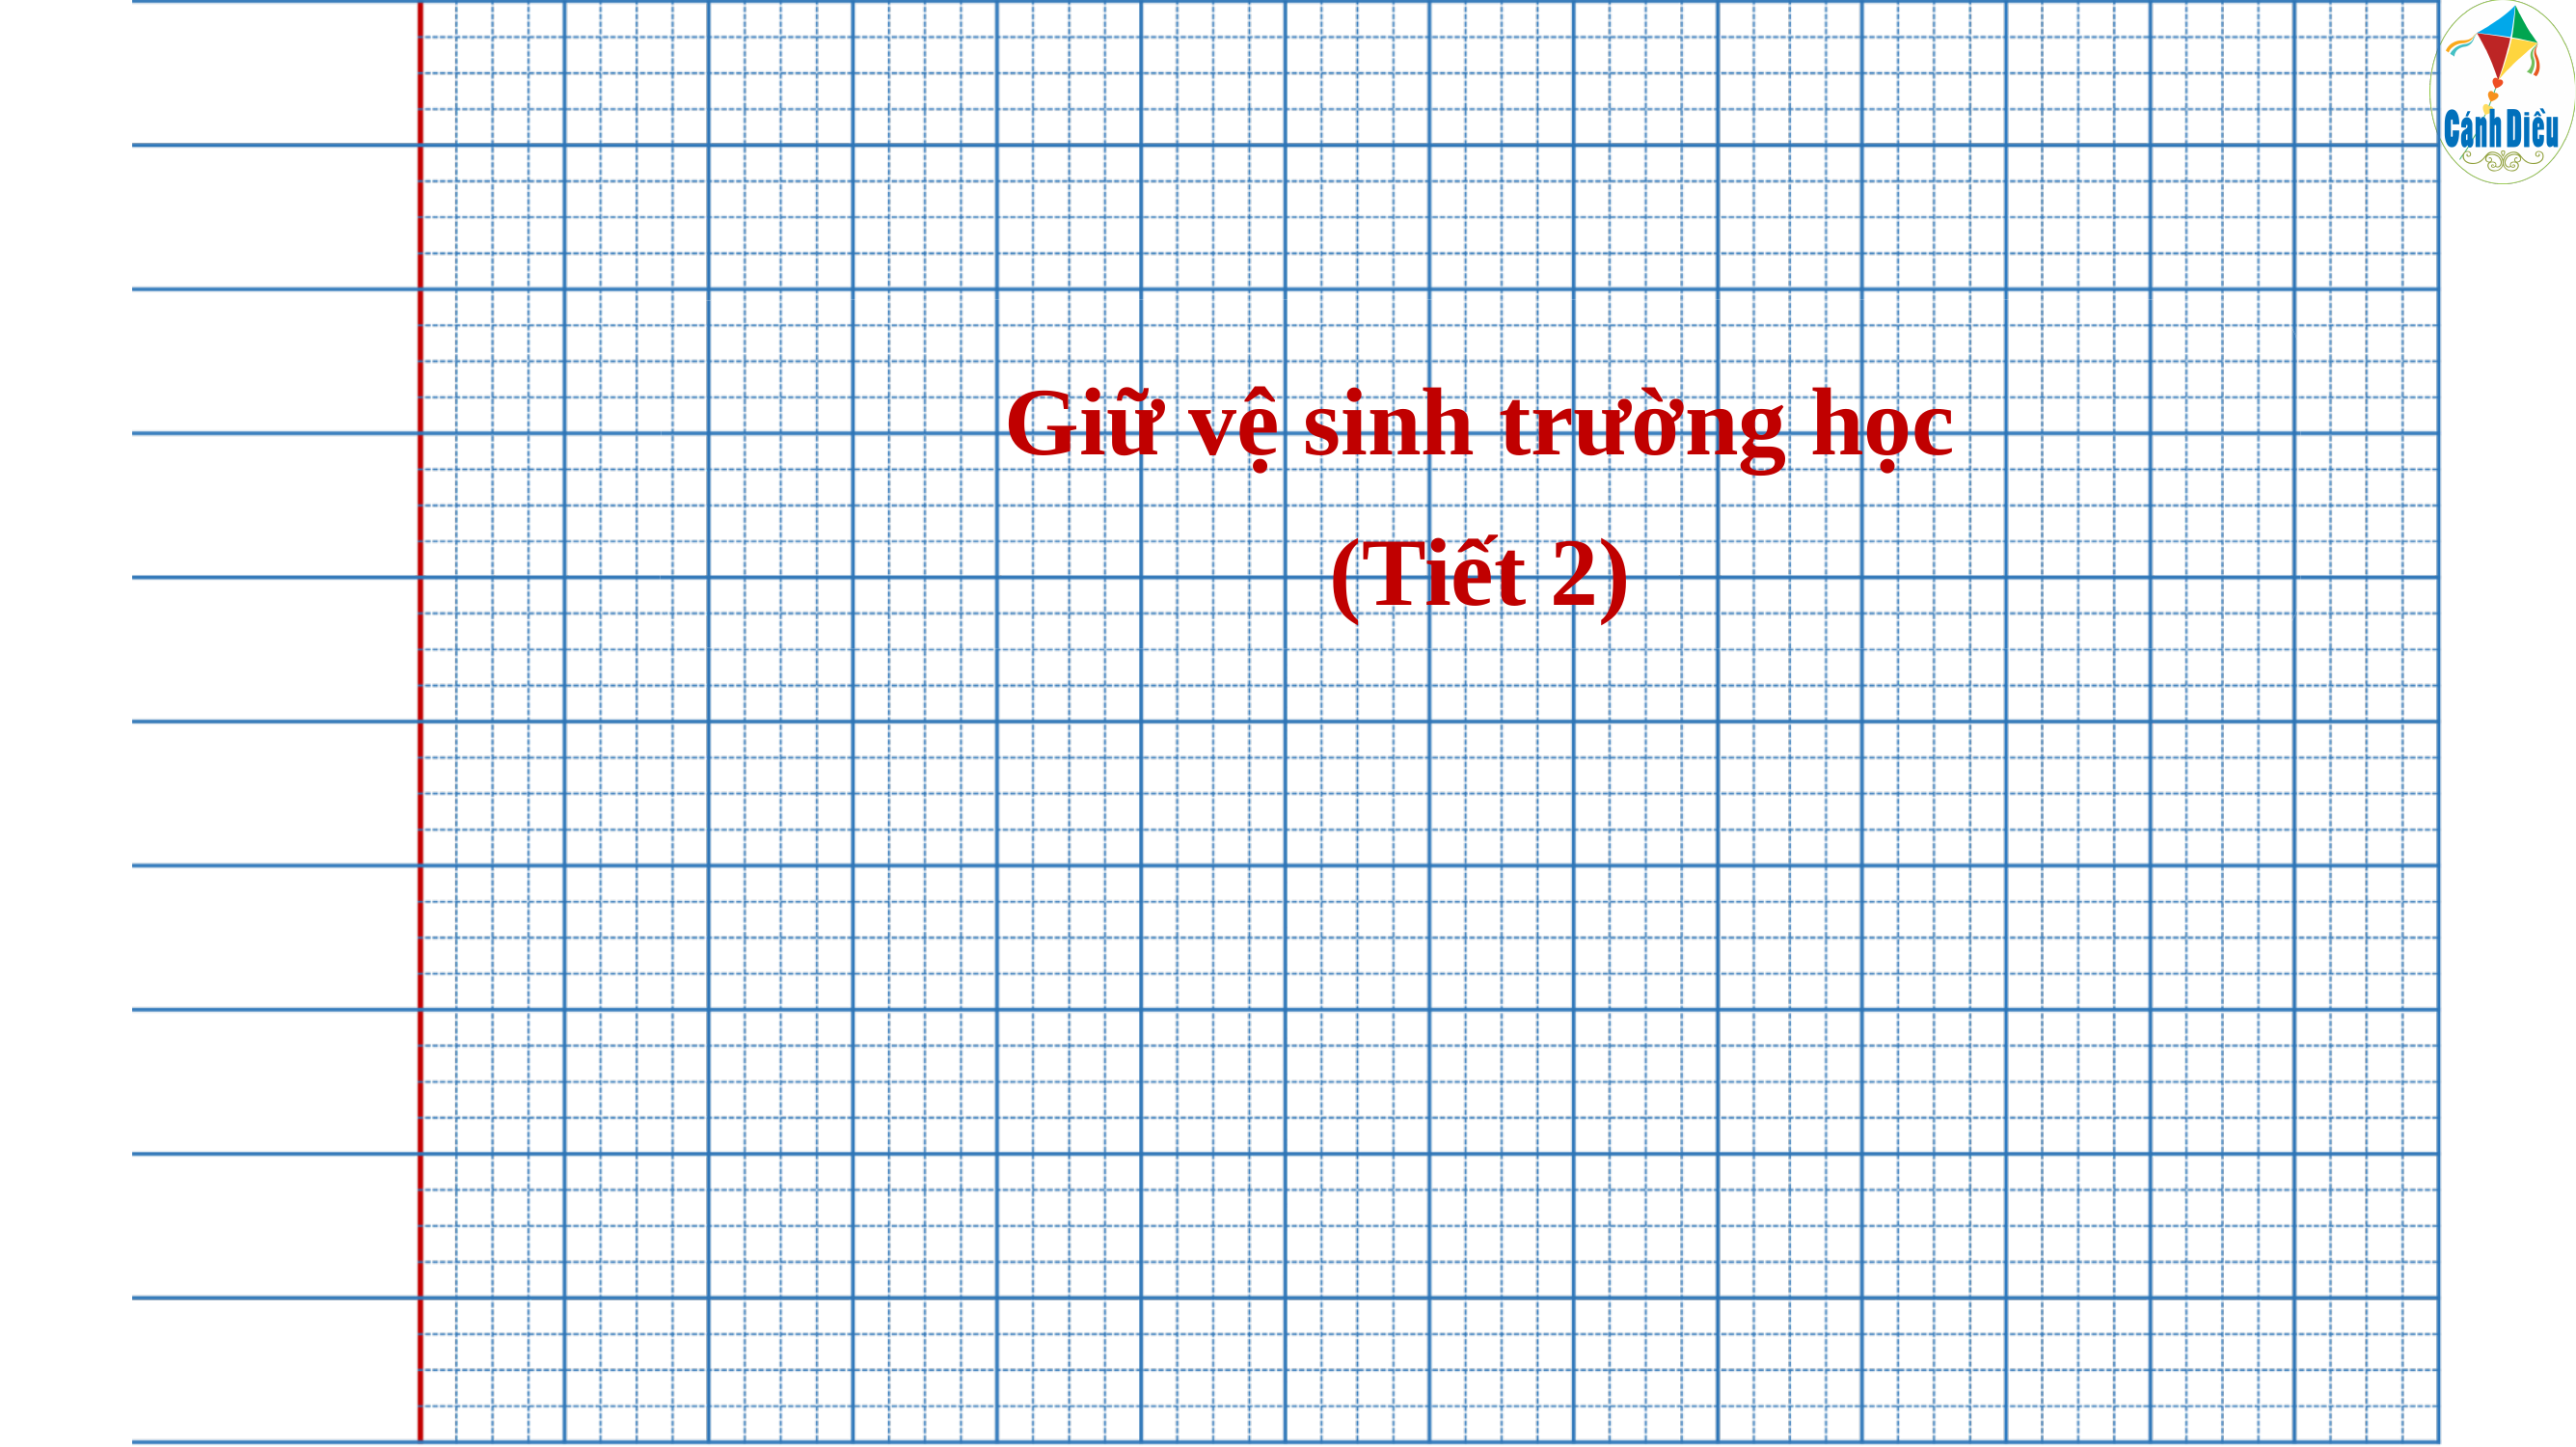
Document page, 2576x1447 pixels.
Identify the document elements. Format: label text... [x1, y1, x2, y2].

picture [132, 0, 2575, 1447]
text_box Giữ vệ sinh trường học (Tiết 2) [660, 299, 2301, 649]
